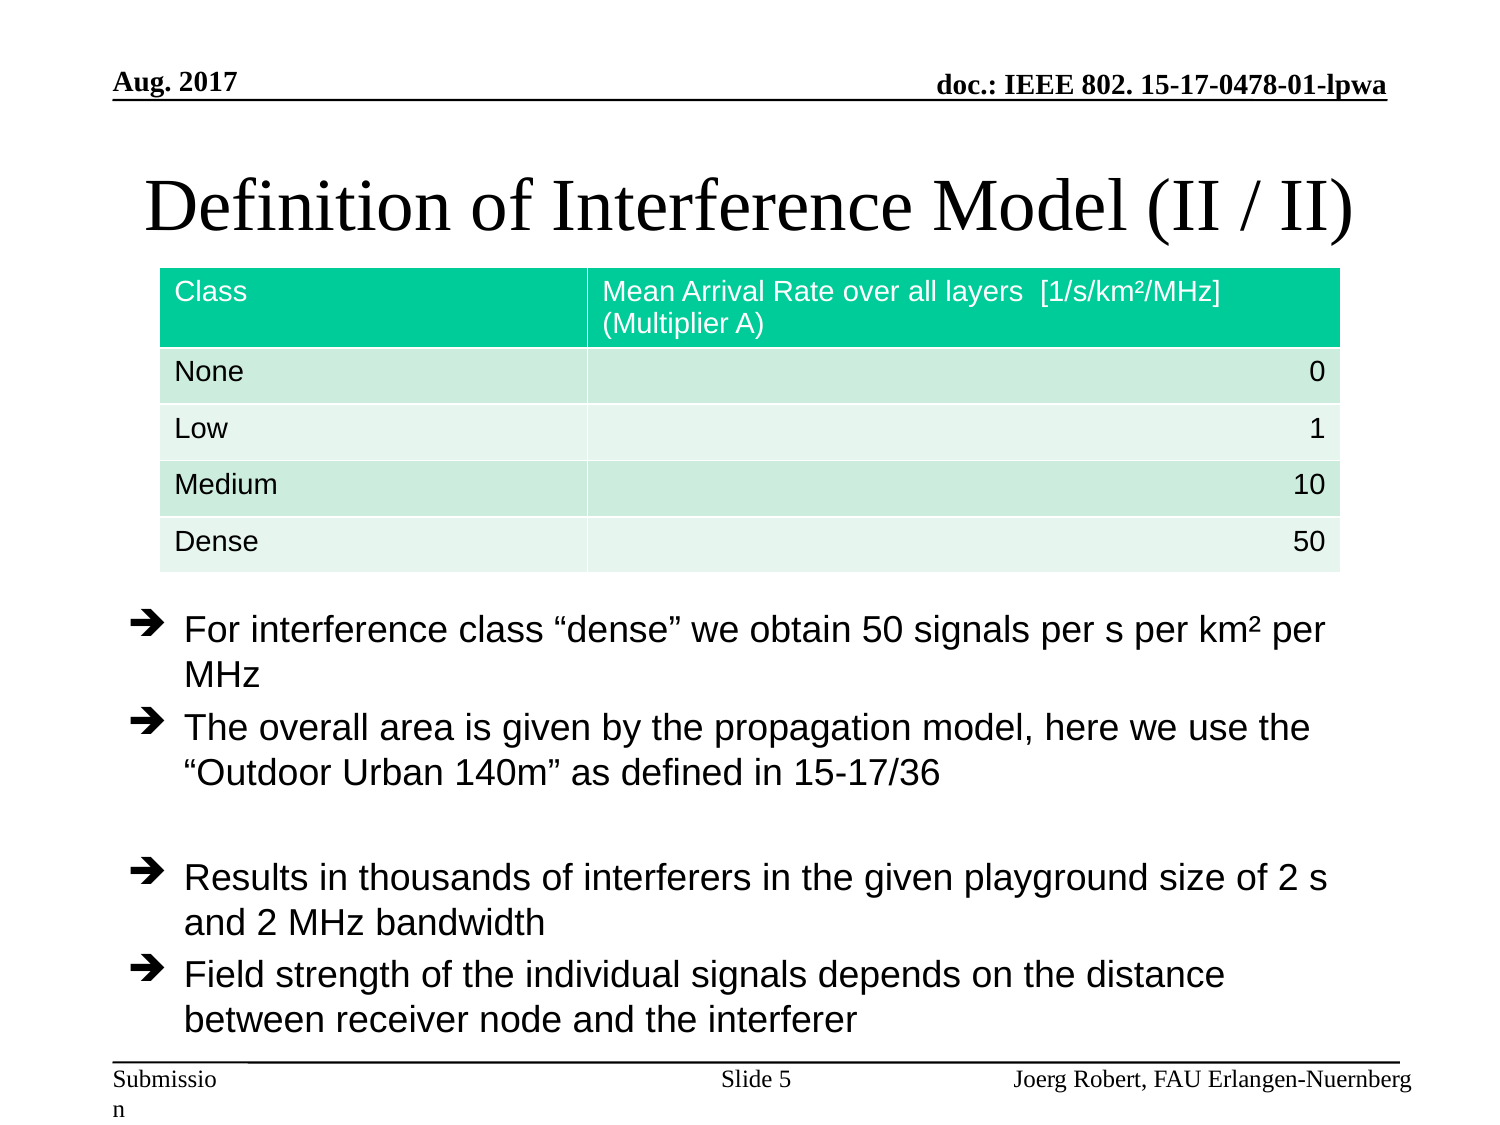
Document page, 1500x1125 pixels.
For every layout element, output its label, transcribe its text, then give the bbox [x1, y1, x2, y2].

footer Joerg Robert, FAU Erlangen-Nuernberg [900, 1062, 1413, 1093]
slide_number Slide 5 [712, 1062, 800, 1093]
title Definition of Interference Model (II / II) [112, 112, 1388, 288]
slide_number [112, 62, 375, 98]
list For interference class “dense” we obtain 50 signals per s per km² per MHz The overall area is given by the propagation model, here we use the “Outdoor Urban 140m” as defined in 15-17/36 Results in thousands of interferers in the given playground size of 2 s and 2 MHz bandwidth Field strength of the individual signals depends on the distance between receiver node and the interferer [112, 597, 1388, 953]
